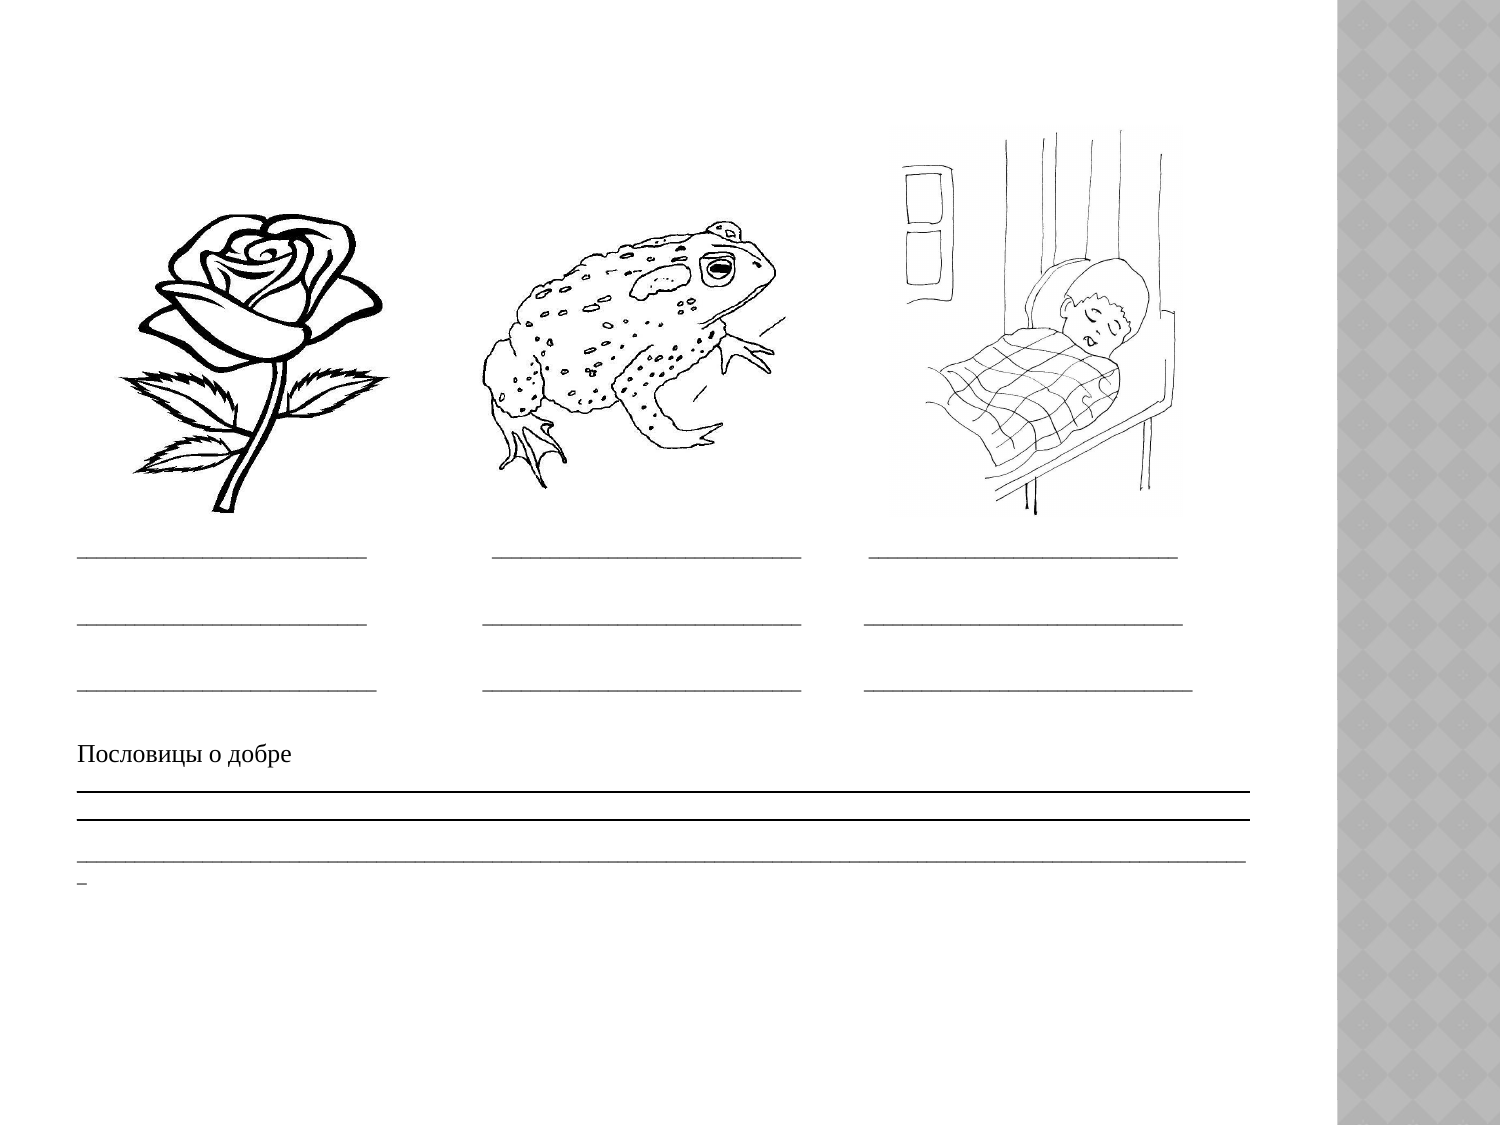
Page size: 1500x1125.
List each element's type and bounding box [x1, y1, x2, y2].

text_box [76, 124, 1251, 888]
